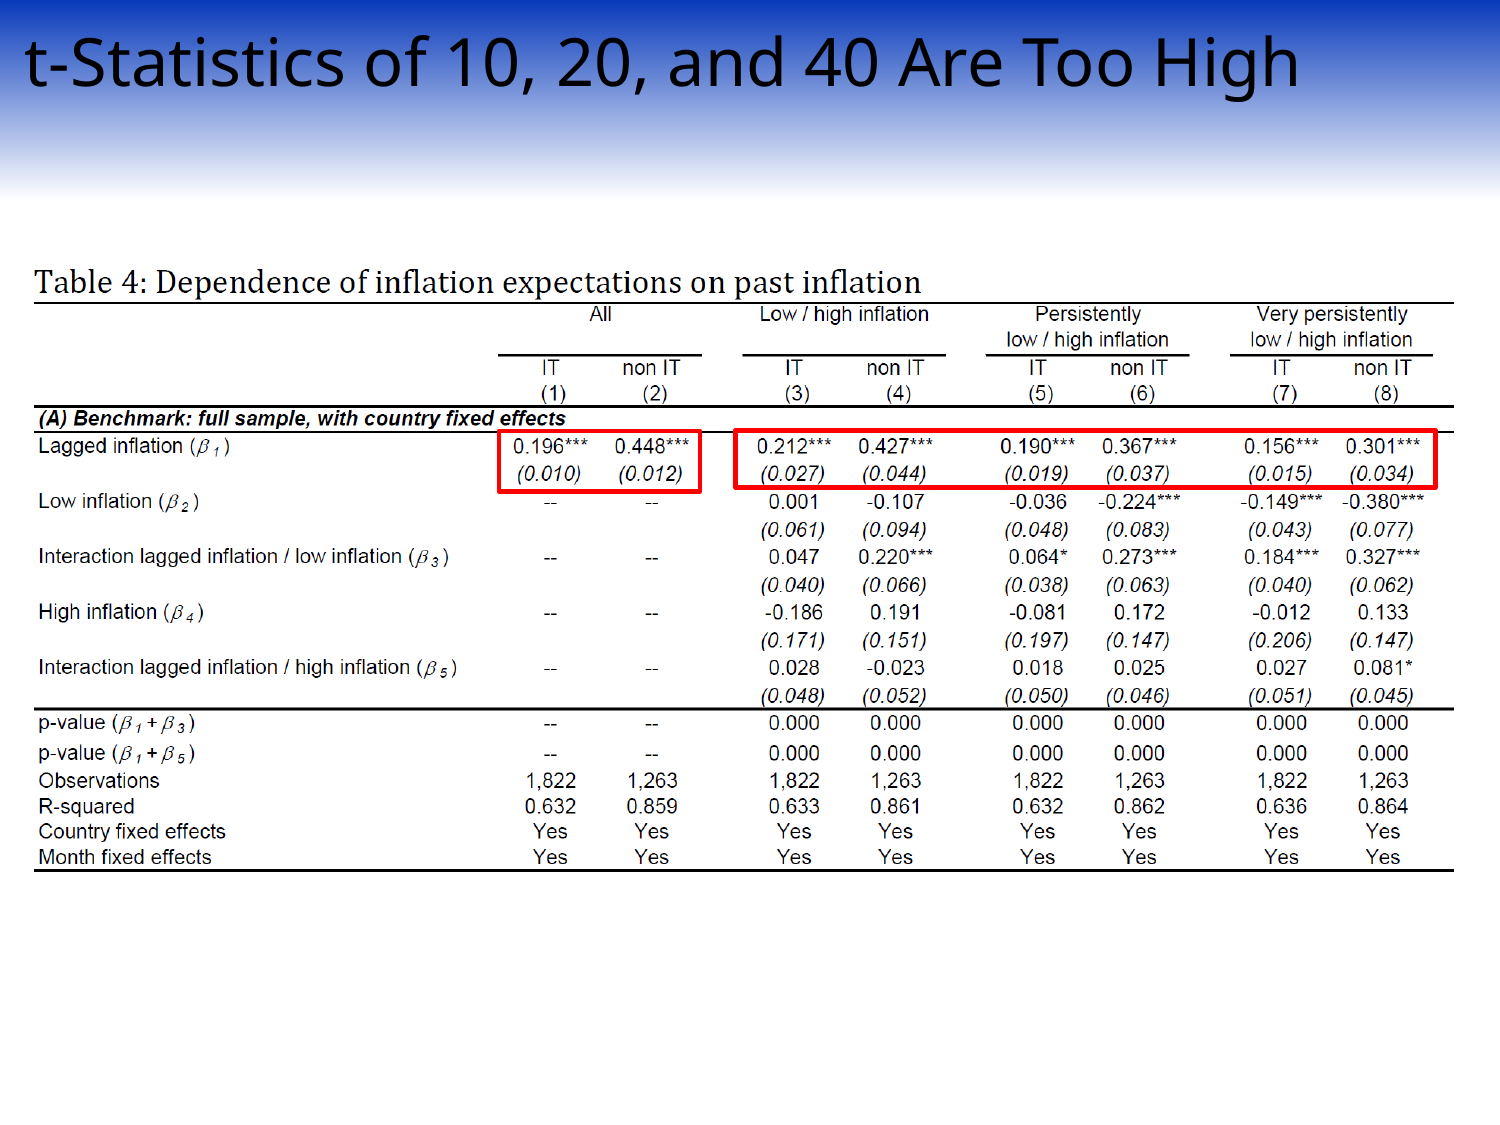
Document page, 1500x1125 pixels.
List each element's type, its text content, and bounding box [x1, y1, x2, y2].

text_box t-Statistics of 10, 20, and 40 Are Too High [10, 12, 1318, 108]
picture [20, 253, 1463, 872]
